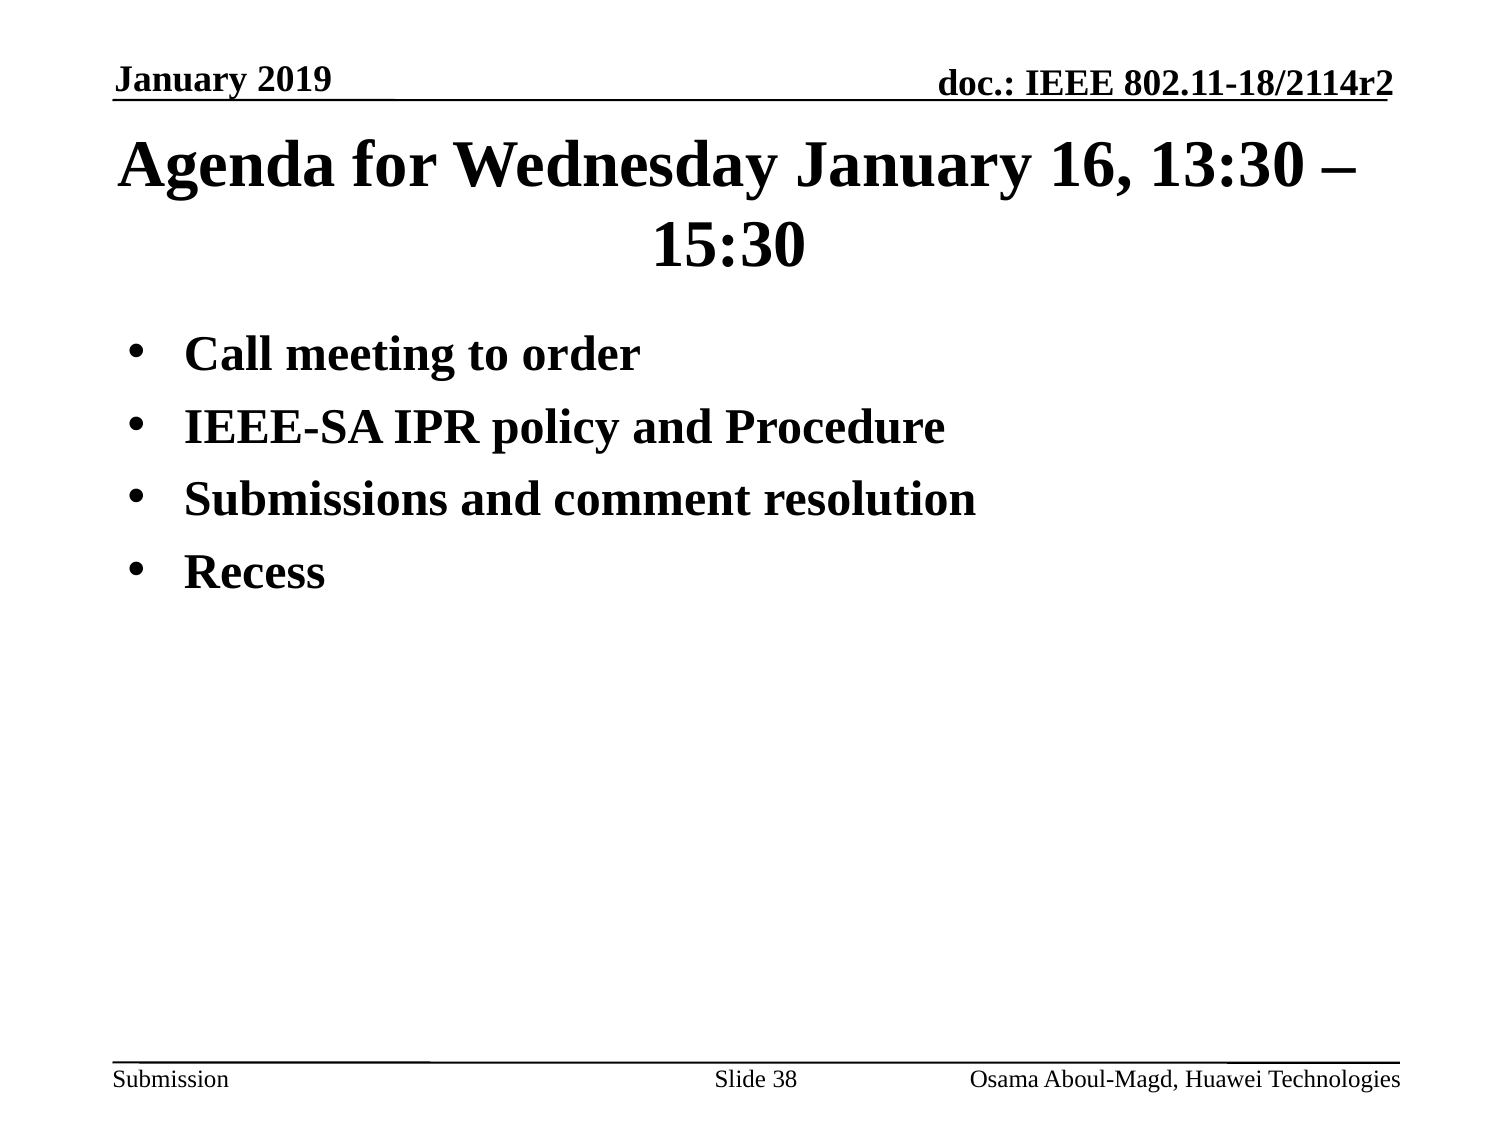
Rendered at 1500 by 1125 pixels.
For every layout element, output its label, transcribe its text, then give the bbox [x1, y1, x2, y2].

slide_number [114, 54, 423, 100]
footer Osama Aboul-Magd, Huawei Technologies [878, 1061, 1402, 1093]
list Call meeting to order IEEE-SA IPR policy and Procedure Submissions and comment resolution Recess [112, 324, 1388, 1000]
slide_number Slide 38 [712, 1061, 800, 1123]
title Agenda for Wednesday January 16, 13:30 – 15:30 [24, 112, 1451, 288]
